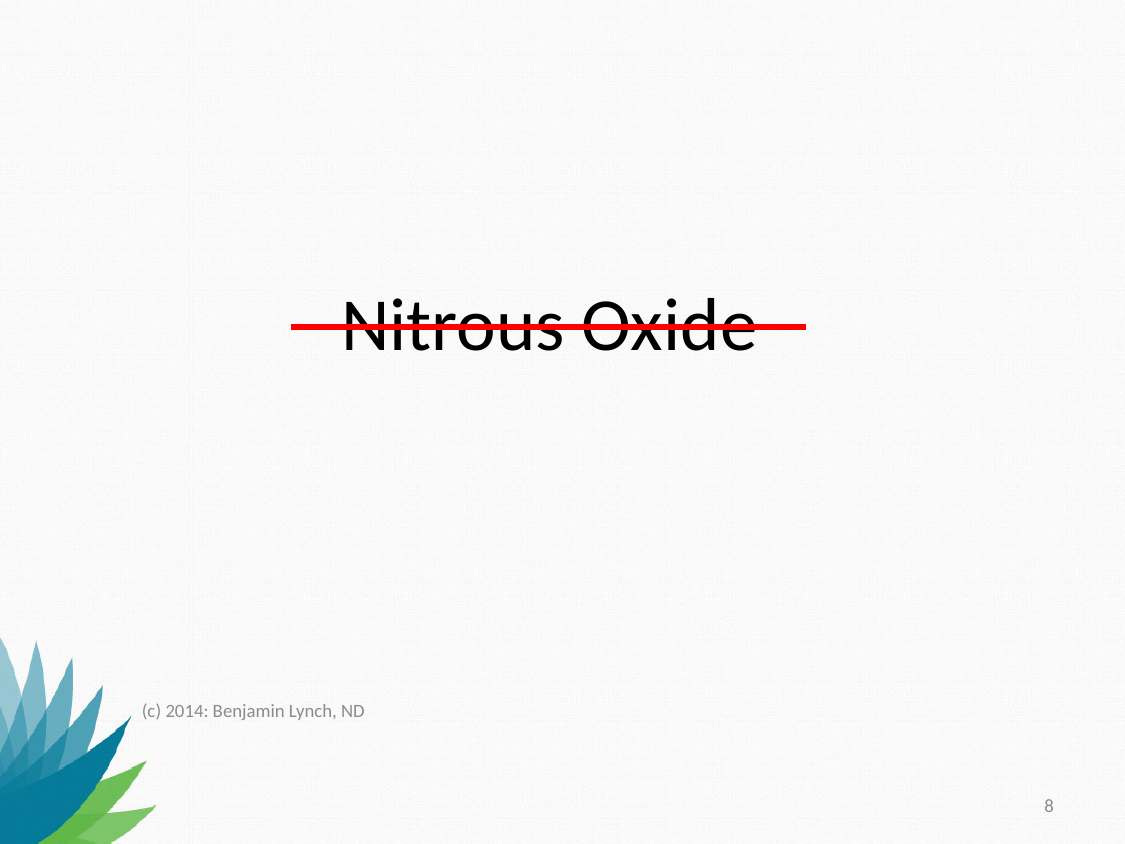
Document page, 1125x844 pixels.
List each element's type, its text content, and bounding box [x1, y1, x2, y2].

picture [0, 0, 1125, 844]
slide_number 8 [806, 782, 1069, 827]
text_box Nitrous Oxide [326, 268, 846, 373]
footer (c) 2014: Benjamin Lynch, ND [75, 693, 432, 728]
